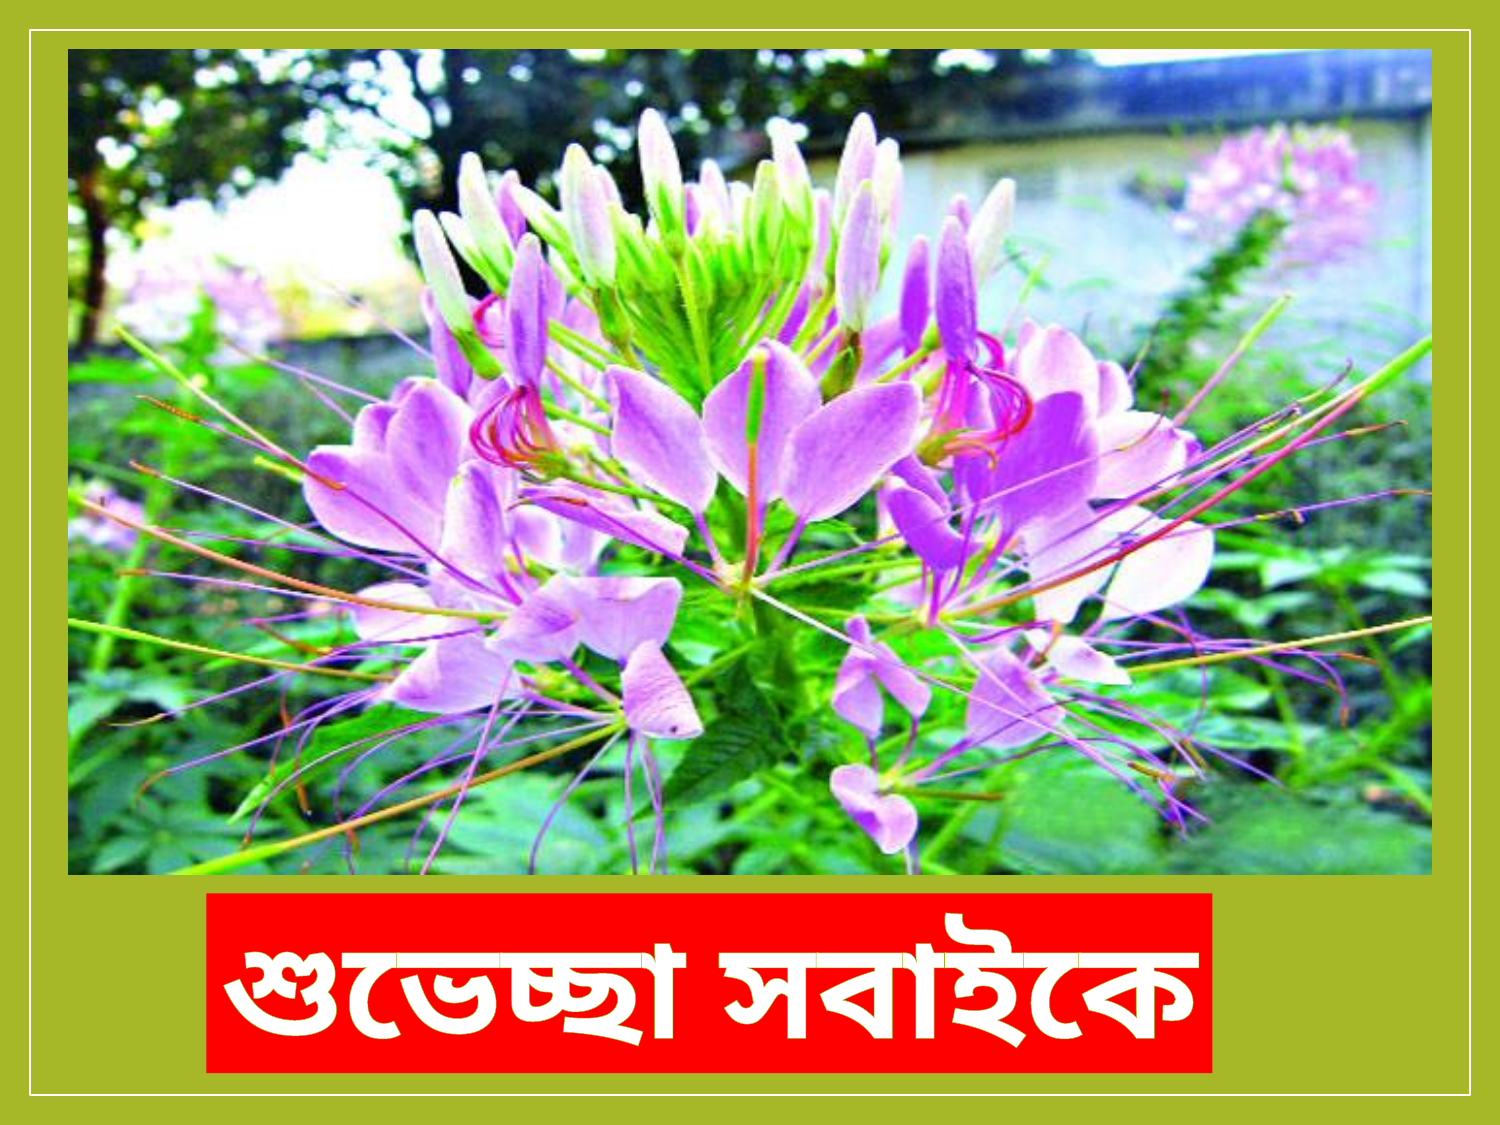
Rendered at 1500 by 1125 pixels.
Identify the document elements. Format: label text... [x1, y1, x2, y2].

text_box শুভেচ্ছা সবাইকে [206, 893, 1213, 1074]
picture [67, 49, 1433, 876]
